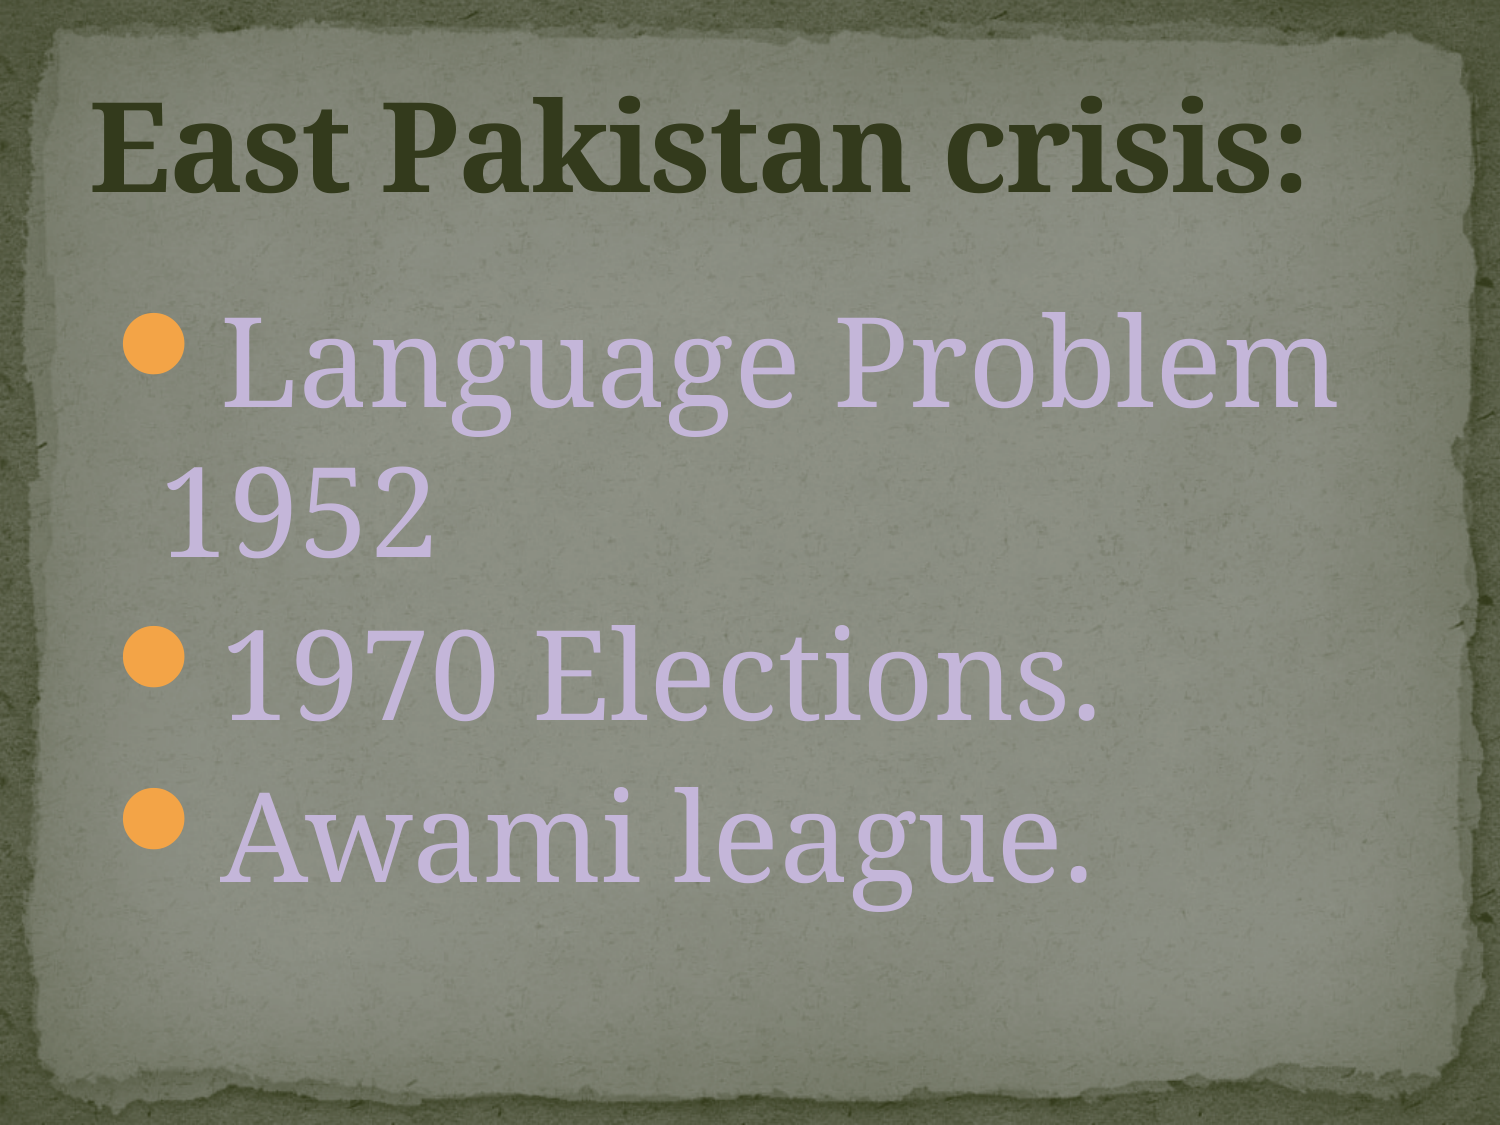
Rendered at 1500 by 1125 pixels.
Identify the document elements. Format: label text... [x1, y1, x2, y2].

list Language Problem 1952 1970 Elections. Awami league. [99, 275, 1450, 1025]
title East Pakistan crisis: [74, 24, 1425, 225]
